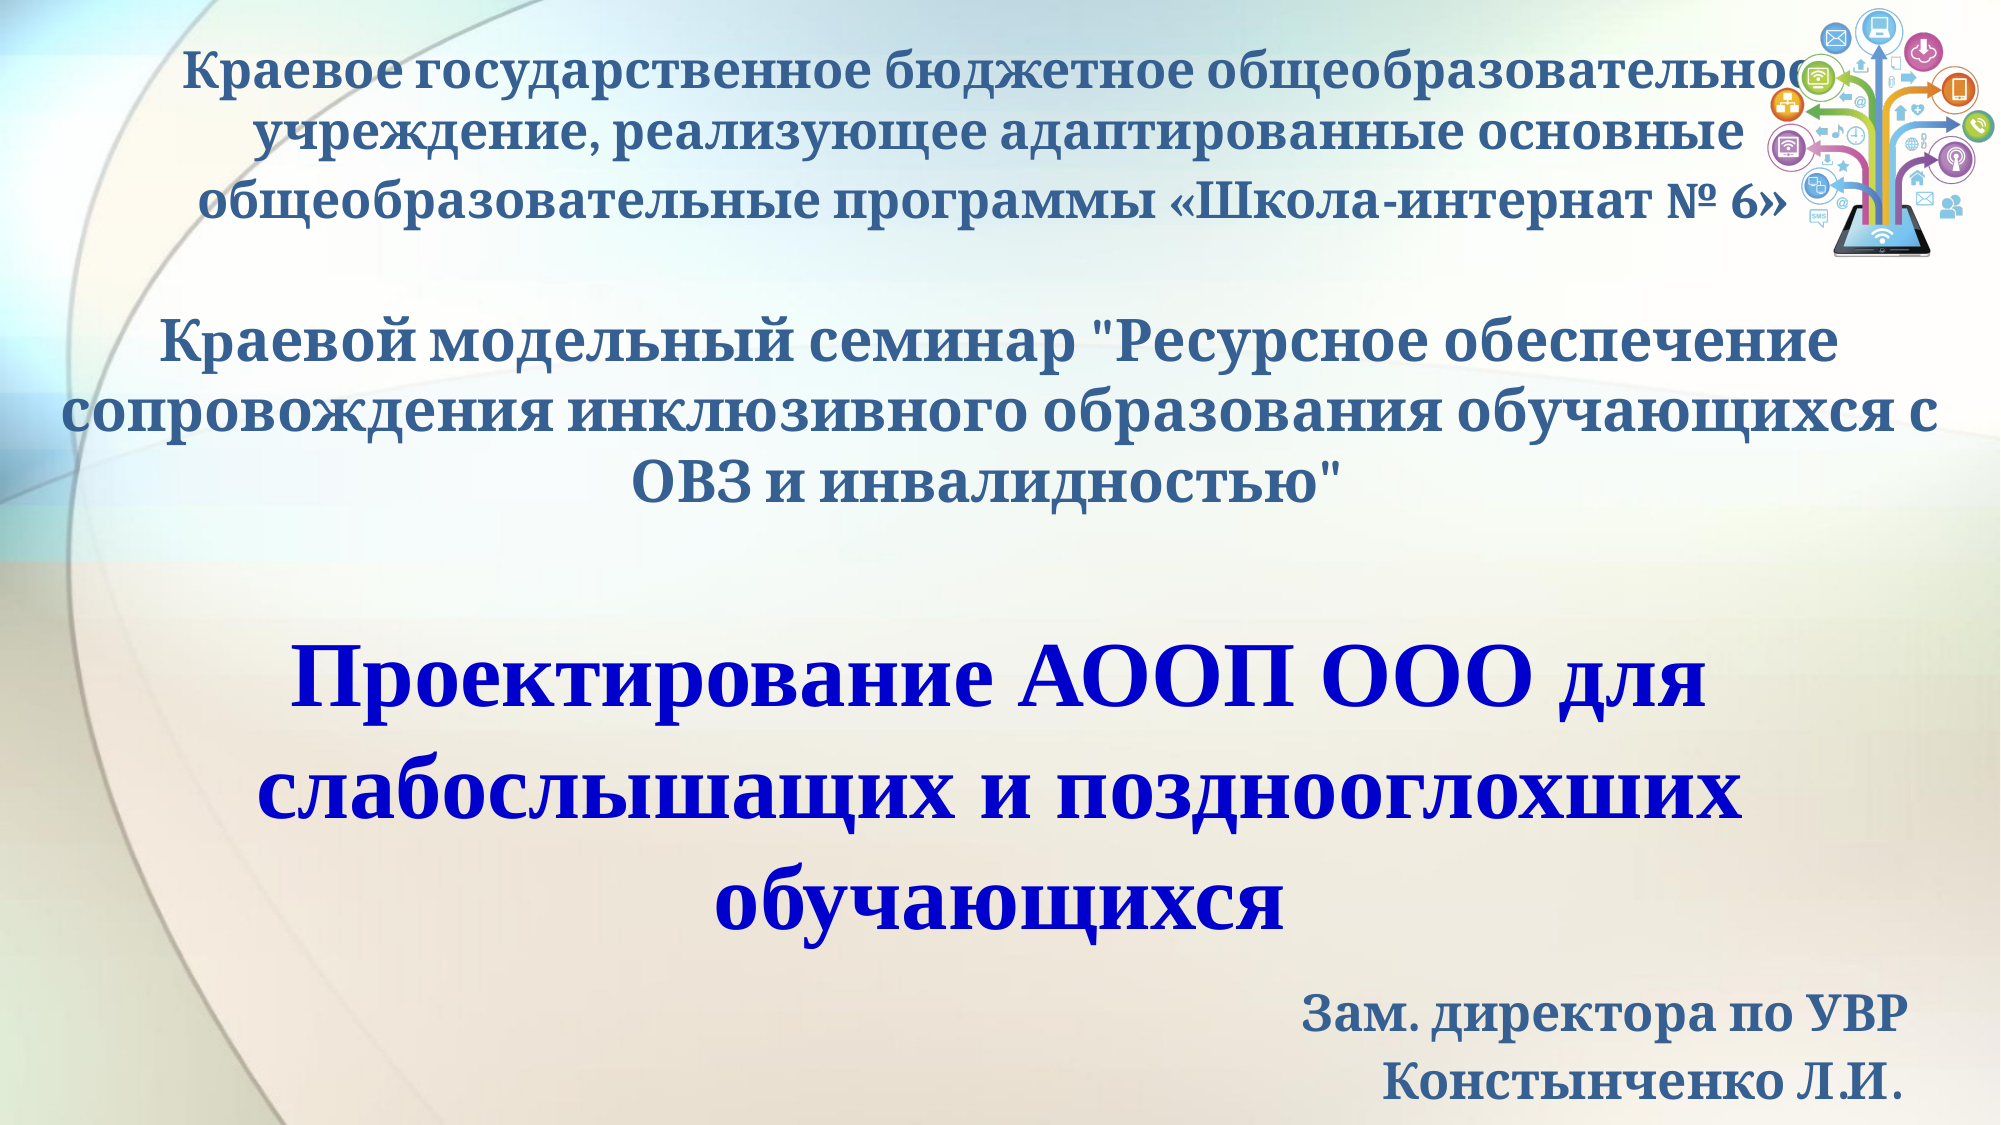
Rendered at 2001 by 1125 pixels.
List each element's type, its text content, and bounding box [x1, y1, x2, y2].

picture [0, 0, 2001, 1125]
title Краевое государственное бюджетное общеобразовательное учреждение, реализующее адаптированные основные общеобразовательные программы «Школа-интернат № 6» Краевой модельный семинар "Ресурсное обеспечение сопровождения инклюзивного образования обучающихся с ОВЗ и инвалидностью" Проектирование АООП ООО для слабослышащих и позднооглохших обучающихся Зам. директора по УВР Констынченко Л.И. [0, 21, 2000, 1125]
